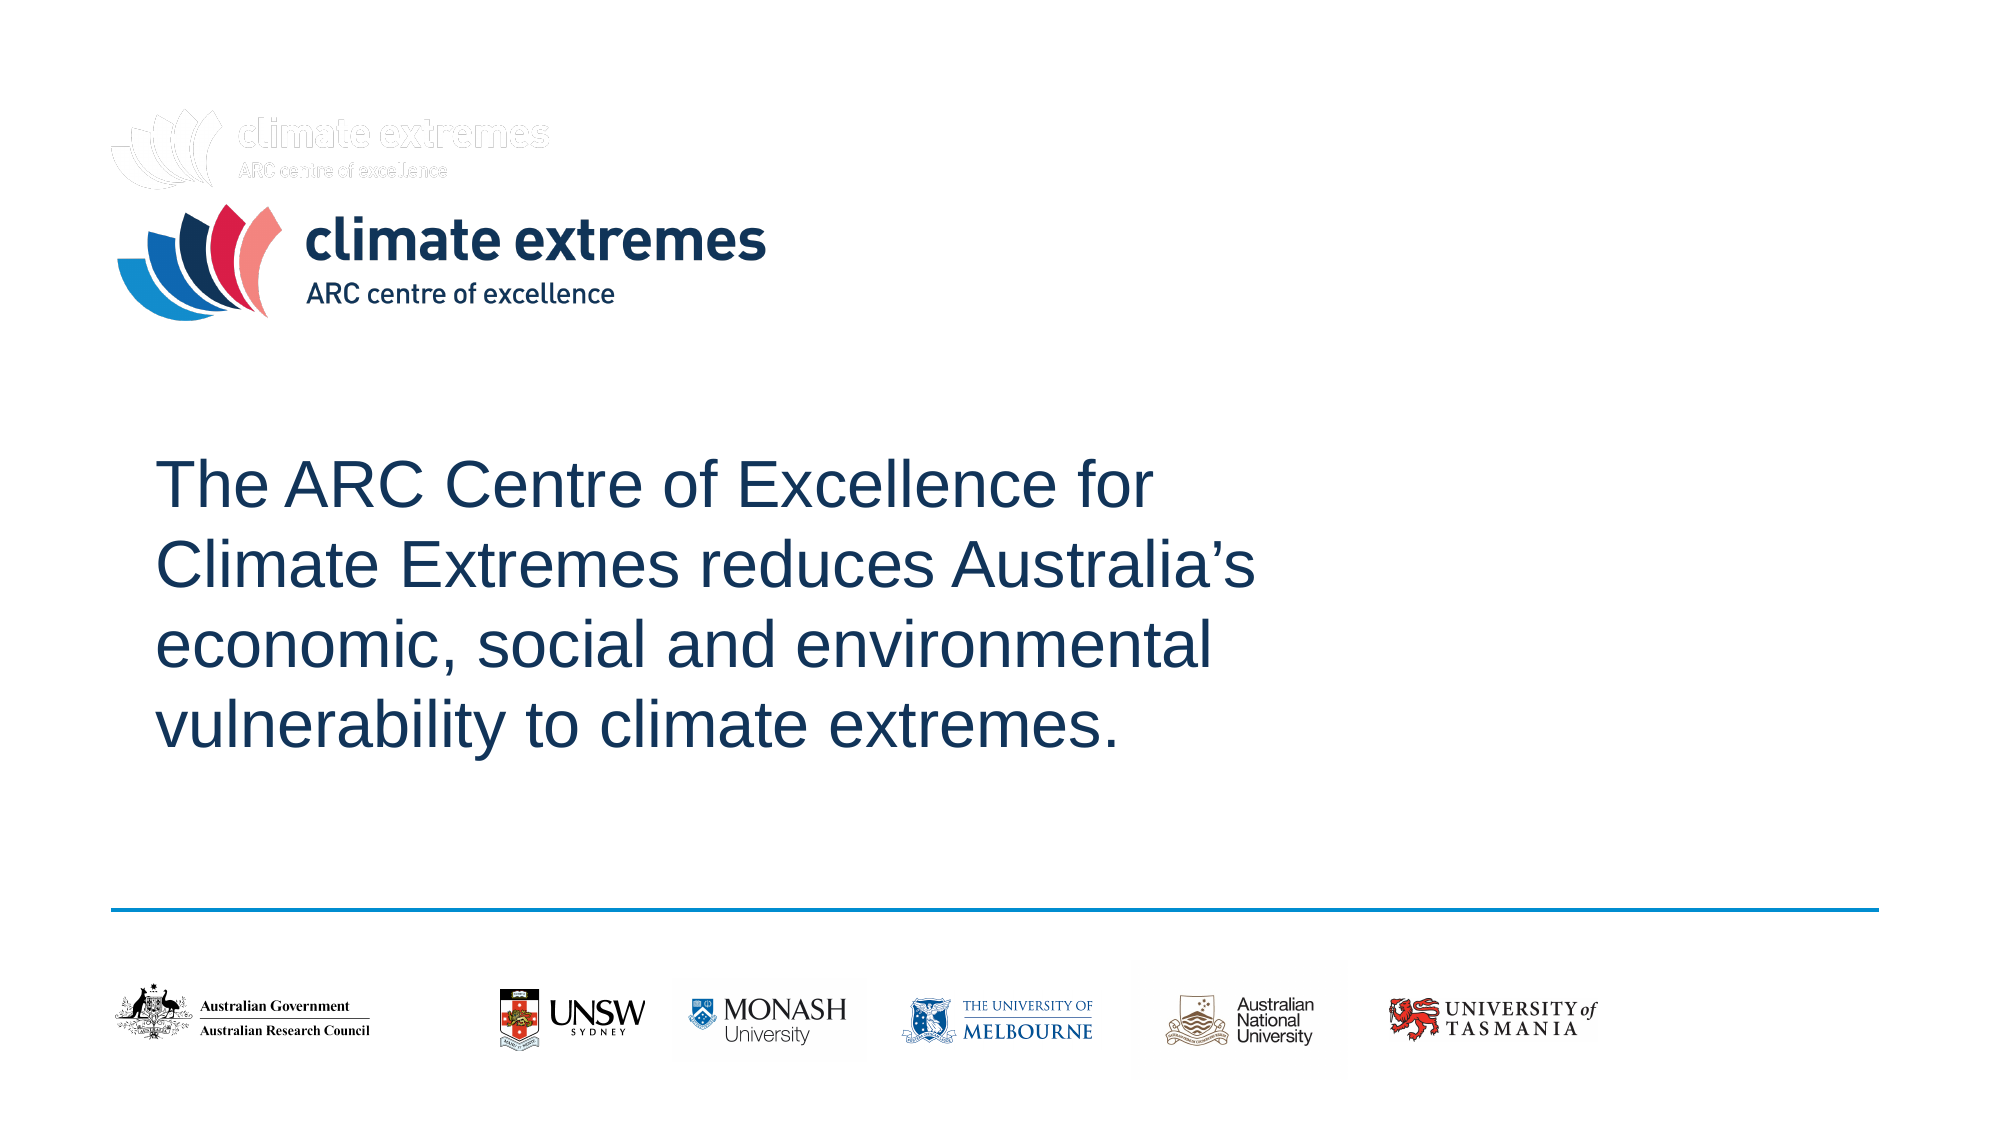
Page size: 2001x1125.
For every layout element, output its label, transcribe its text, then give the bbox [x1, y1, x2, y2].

text_box The ARC Centre of Excellence for Climate Extremes reduces Australia’s economic, social and environmental vulnerability to climate extremes. [140, 433, 1390, 769]
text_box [106, 960, 1598, 1080]
picture [106, 104, 774, 331]
